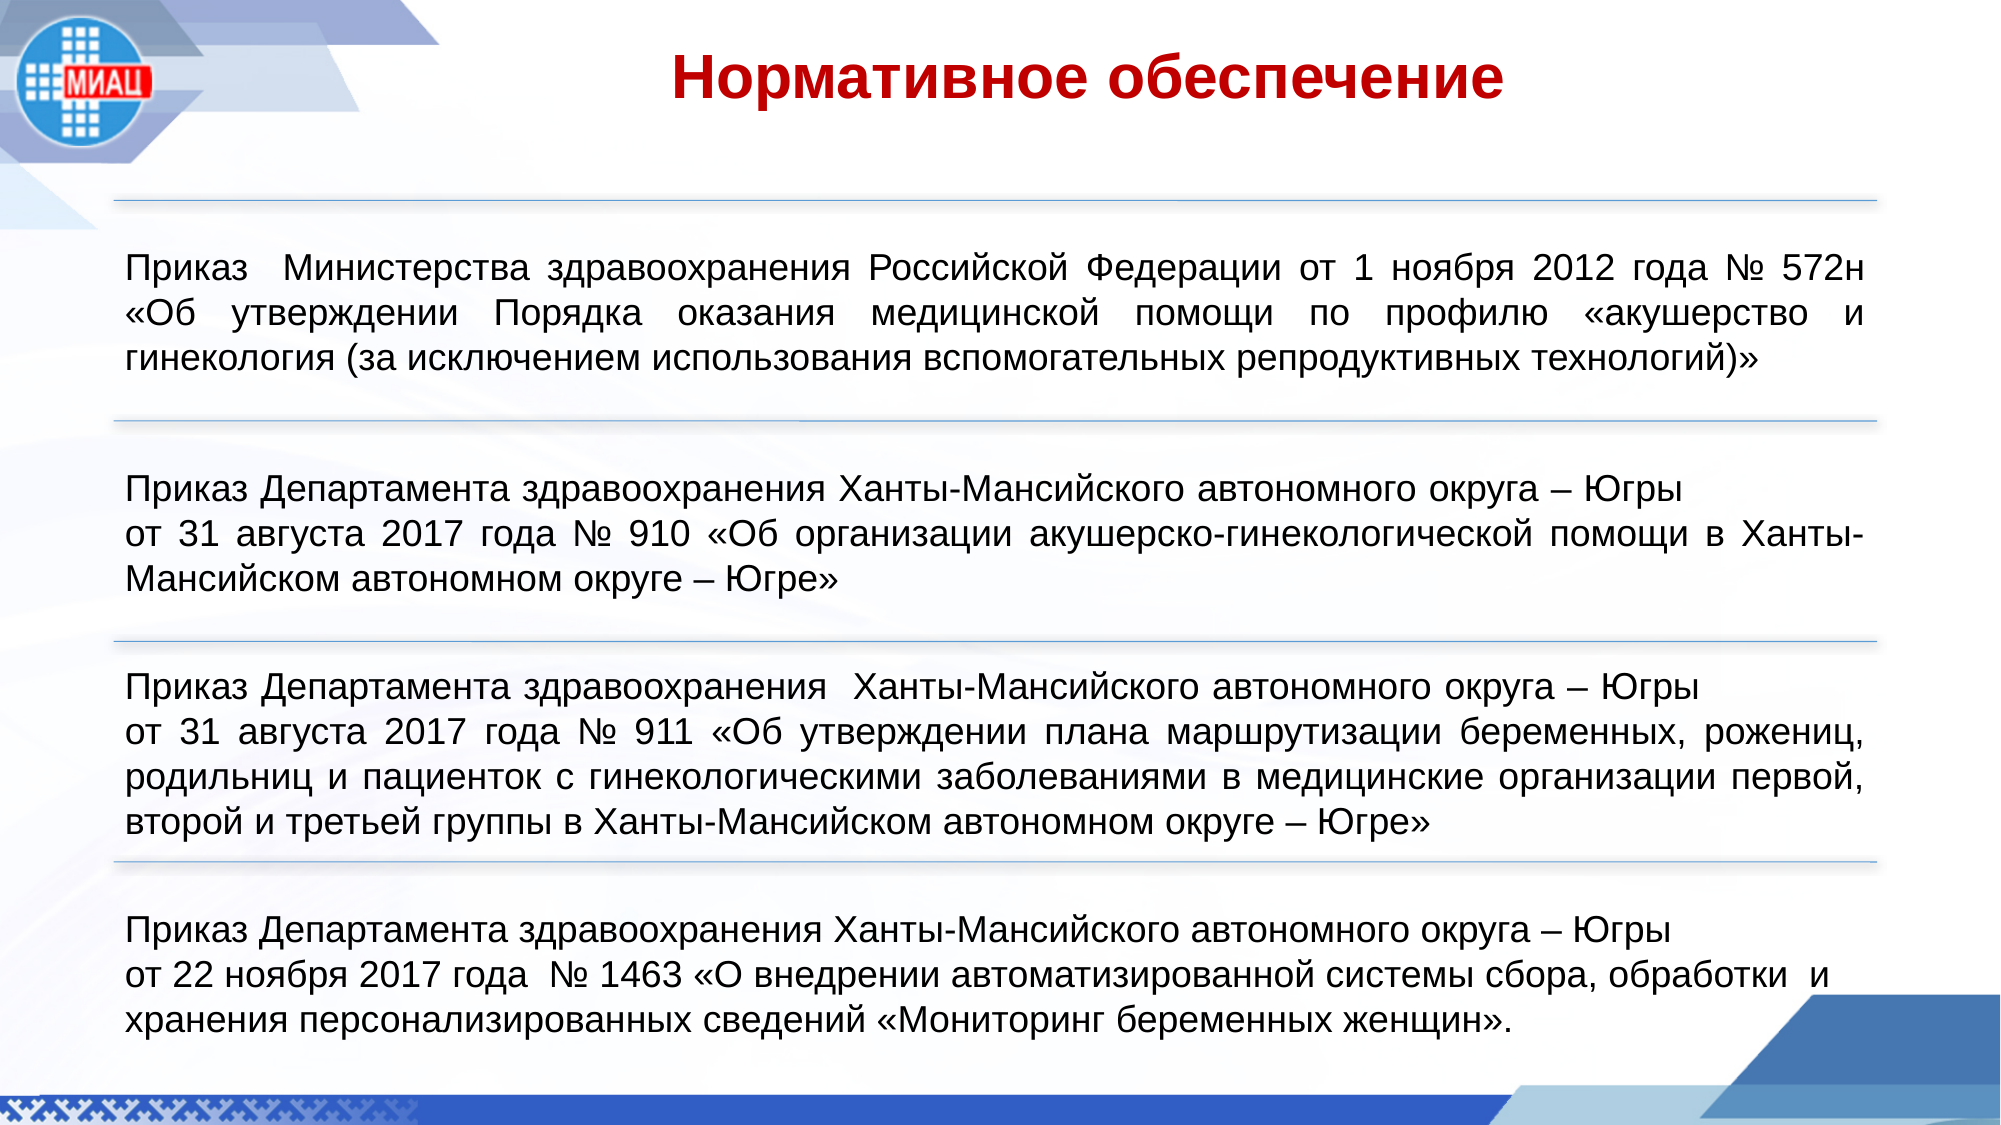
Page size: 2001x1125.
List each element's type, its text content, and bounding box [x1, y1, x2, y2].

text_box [113, 200, 1877, 1083]
picture [0, 0, 2001, 1125]
title Нормативное обеспечение [259, 34, 1918, 123]
